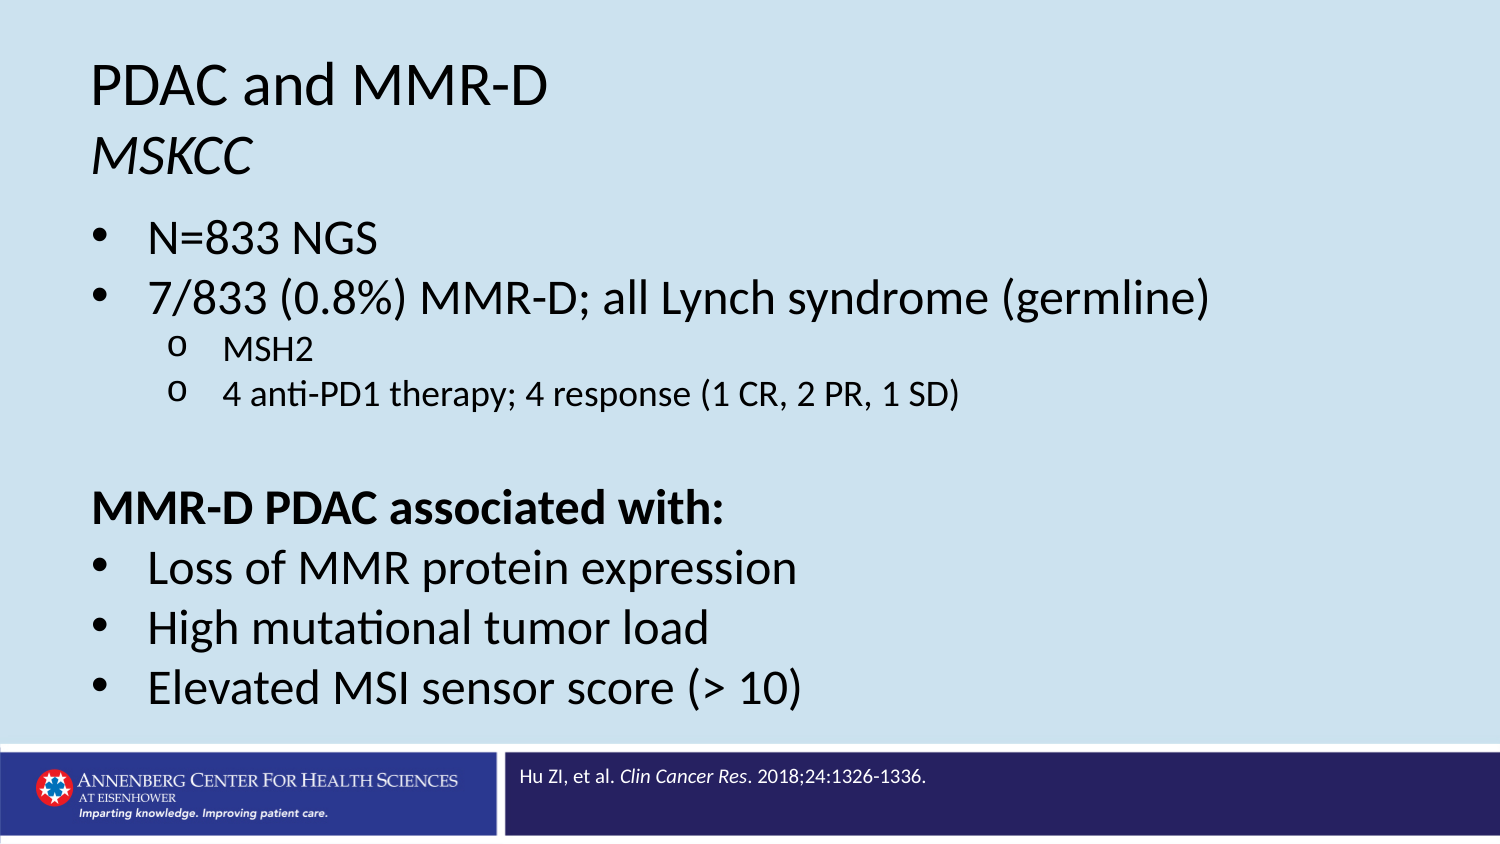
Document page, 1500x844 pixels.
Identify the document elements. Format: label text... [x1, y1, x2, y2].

text_box N=833 NGS 7/833 (0.8%) MMR-D; all Lynch syndrome (germline) MSH2 4 anti-PD1 therapy; 4 response (1 CR, 2 PR, 1 SD) MMR-D PDAC associated with: Loss of MMR protein expression High mutational tumor load Elevated MSI sensor score (> 10) [74, 196, 1425, 749]
text_box PDAC and MMR-D MSKCC [74, 33, 1425, 196]
picture [0, 0, 1500, 844]
text_box Hu ZI, et al. Clin Cancer Res. 2018;24:1326-1336. [504, 755, 1499, 795]
